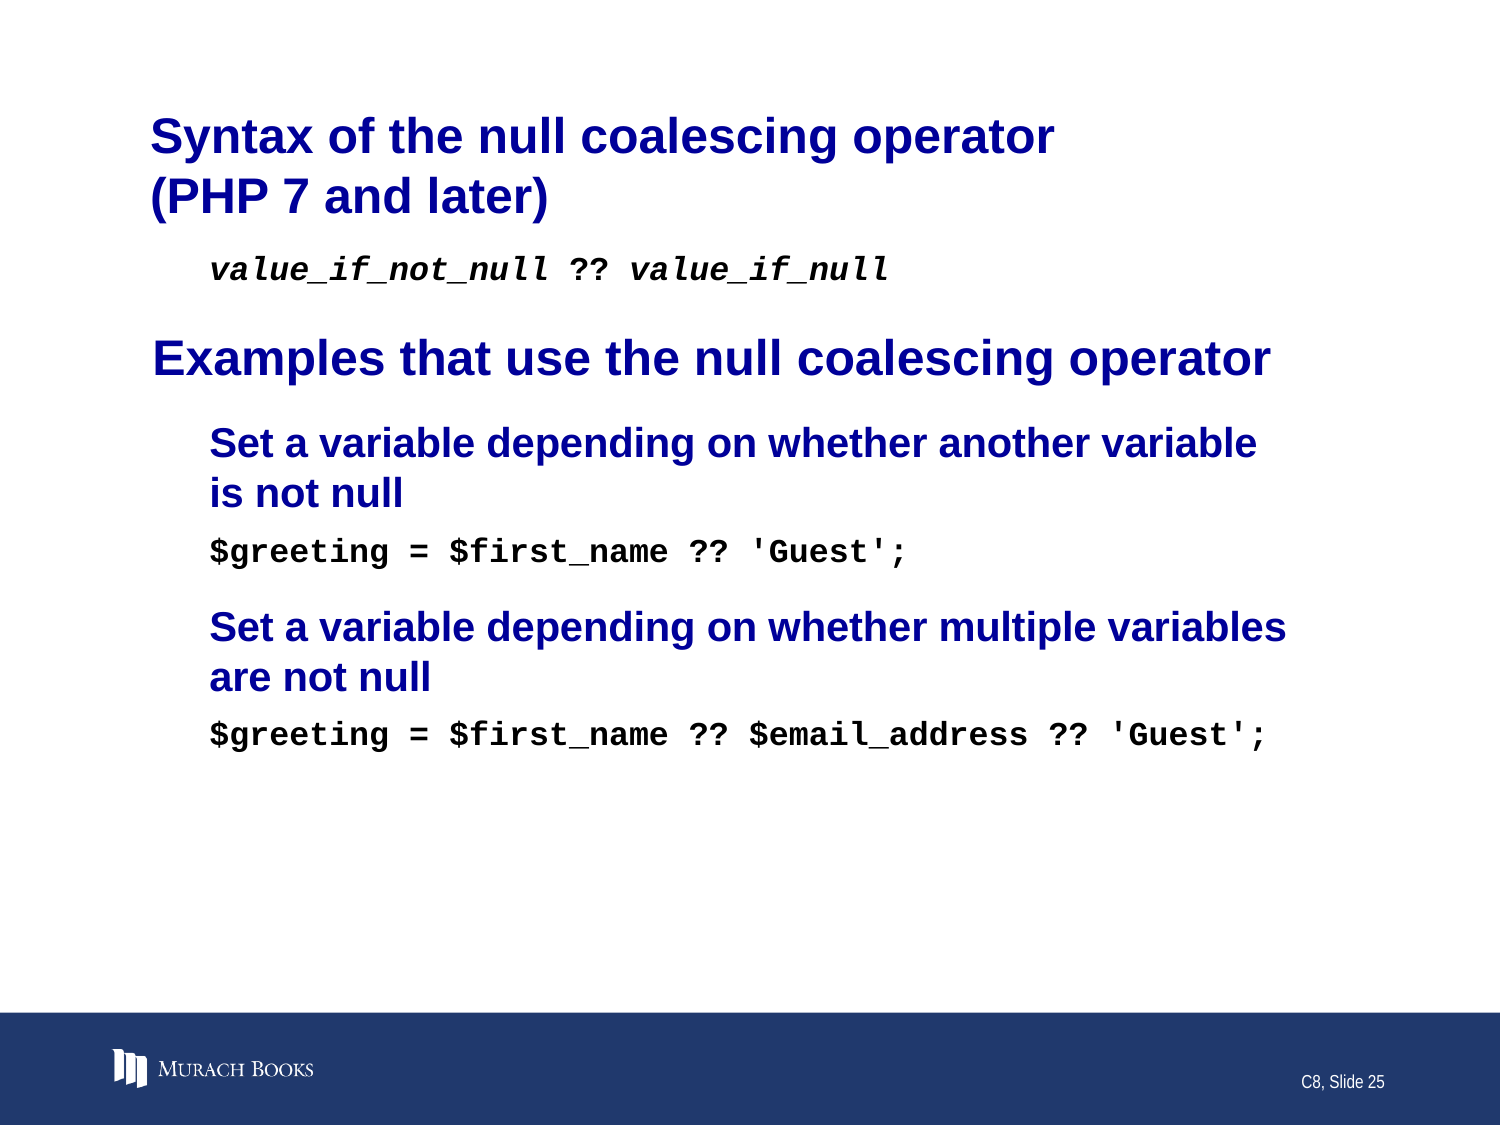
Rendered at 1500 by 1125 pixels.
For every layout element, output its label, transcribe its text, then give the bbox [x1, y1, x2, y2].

list value_if_not_null ?? value_if_null Examples that use the null coalescing operator Set a variable depending on whether another variable is not null $greeting = $first_name ?? 'Guest'; Set a variable depending on whether multiple variables are not null $greeting = $first_name ?? $email_address ?? 'Guest'; [137, 239, 1350, 978]
title Syntax of the null coalescing operator (PHP 7 and later) [150, 102, 1350, 224]
slide_number C8, Slide 25 [1087, 1025, 1400, 1100]
footer [12, 1025, 463, 1100]
